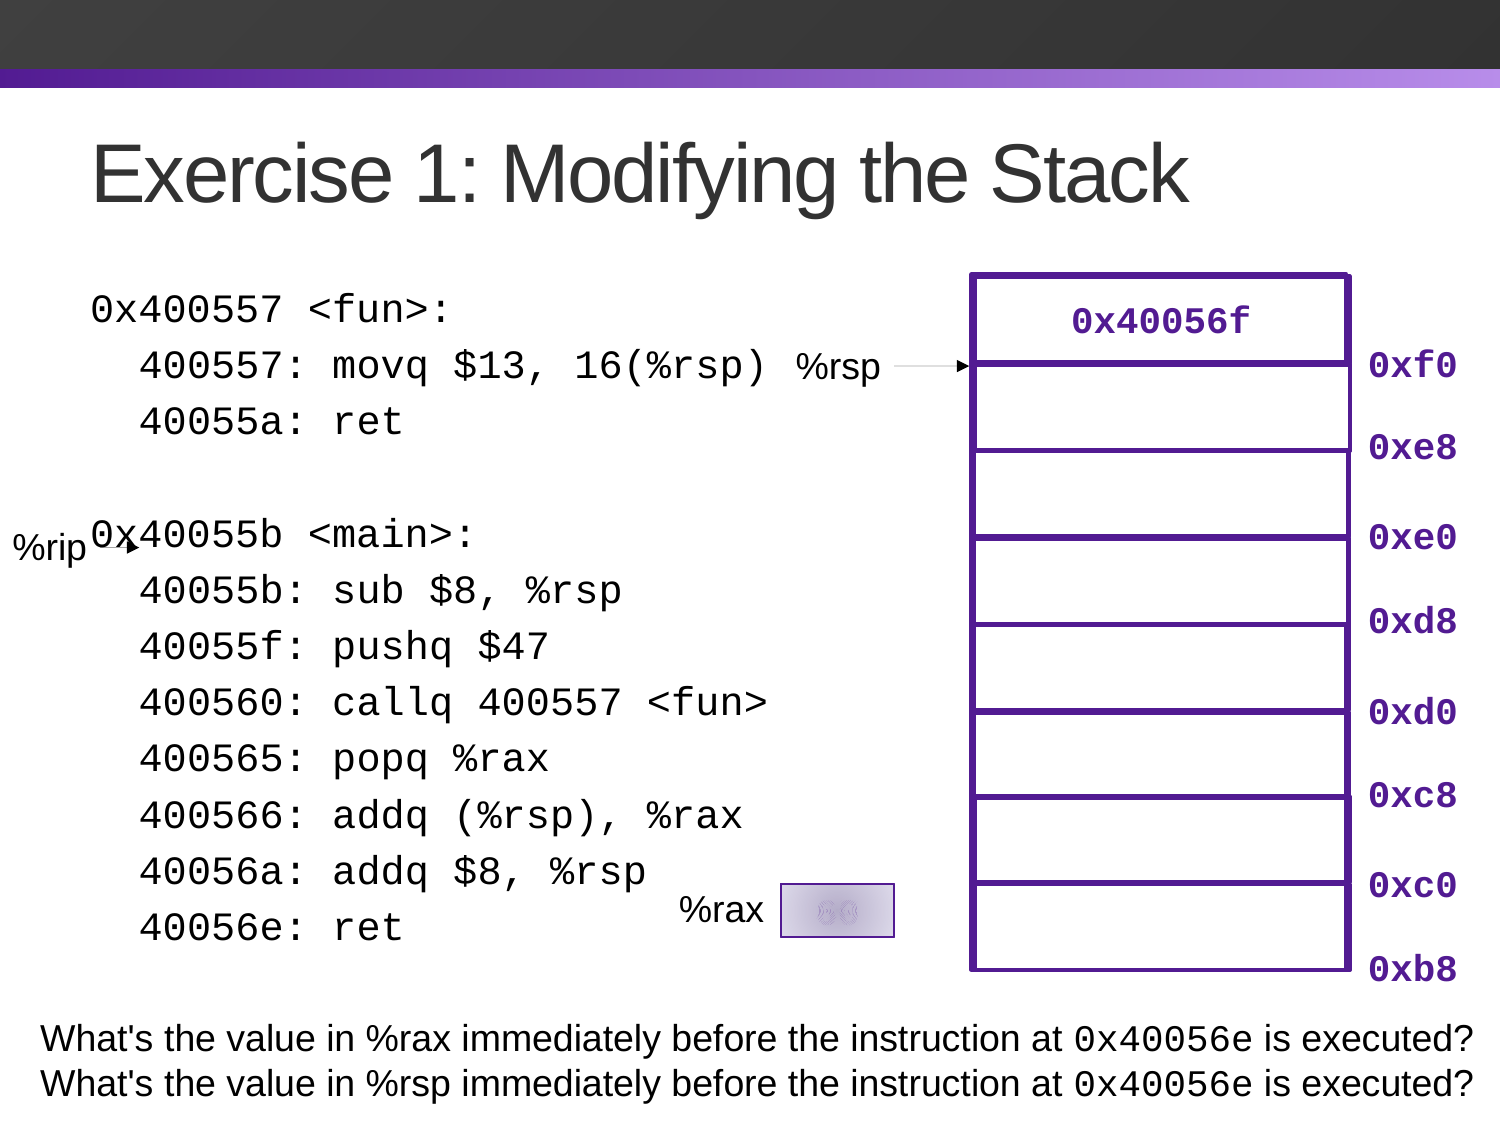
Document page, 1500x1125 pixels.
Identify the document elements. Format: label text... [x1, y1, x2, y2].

text_box [780, 883, 895, 938]
text_box [973, 362, 1352, 453]
text_box 0xc8 [1353, 763, 1473, 823]
text_box [969, 272, 1348, 362]
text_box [780, 334, 970, 396]
text_box 0xc0 [1353, 853, 1473, 913]
text_box [972, 536, 1351, 626]
text_box 0xe8 [1353, 415, 1473, 475]
text_box [973, 274, 1352, 362]
text_box 0xe0 [1353, 505, 1473, 565]
text_box 0xf0 [1353, 332, 1473, 392]
text_box What's the value in %rax immediately before the instruction at 0x40056e is executed? What's the value in %rsp immediately before the instruction at 0x40056e is executed? [25, 1006, 1500, 1125]
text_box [0, 515, 140, 577]
text_box 0x40056f [1056, 288, 1266, 349]
text_box 0xd0 [1353, 679, 1473, 740]
title Exercise 1: Modifying the Stack [75, 87, 1425, 250]
text_box %rax [664, 877, 780, 938]
text_box [972, 448, 1351, 536]
list 0x400557 <fun>: 400557: movq $13, 16(%rsp) 40055a: ret 0x40055b <main>: 40055b: sub $8, %rsp 40055f: pushq $47 400560: callq 400557 <fun> 400565: popq %rax 400566: addq (%rsp), %rax 40056a: addq $8, %rsp 40056e: ret [75, 274, 813, 1006]
text_box [337, 362, 1500, 1006]
text_box 0xd8 [1353, 588, 1473, 649]
text_box 0xb8 [1353, 936, 1473, 996]
